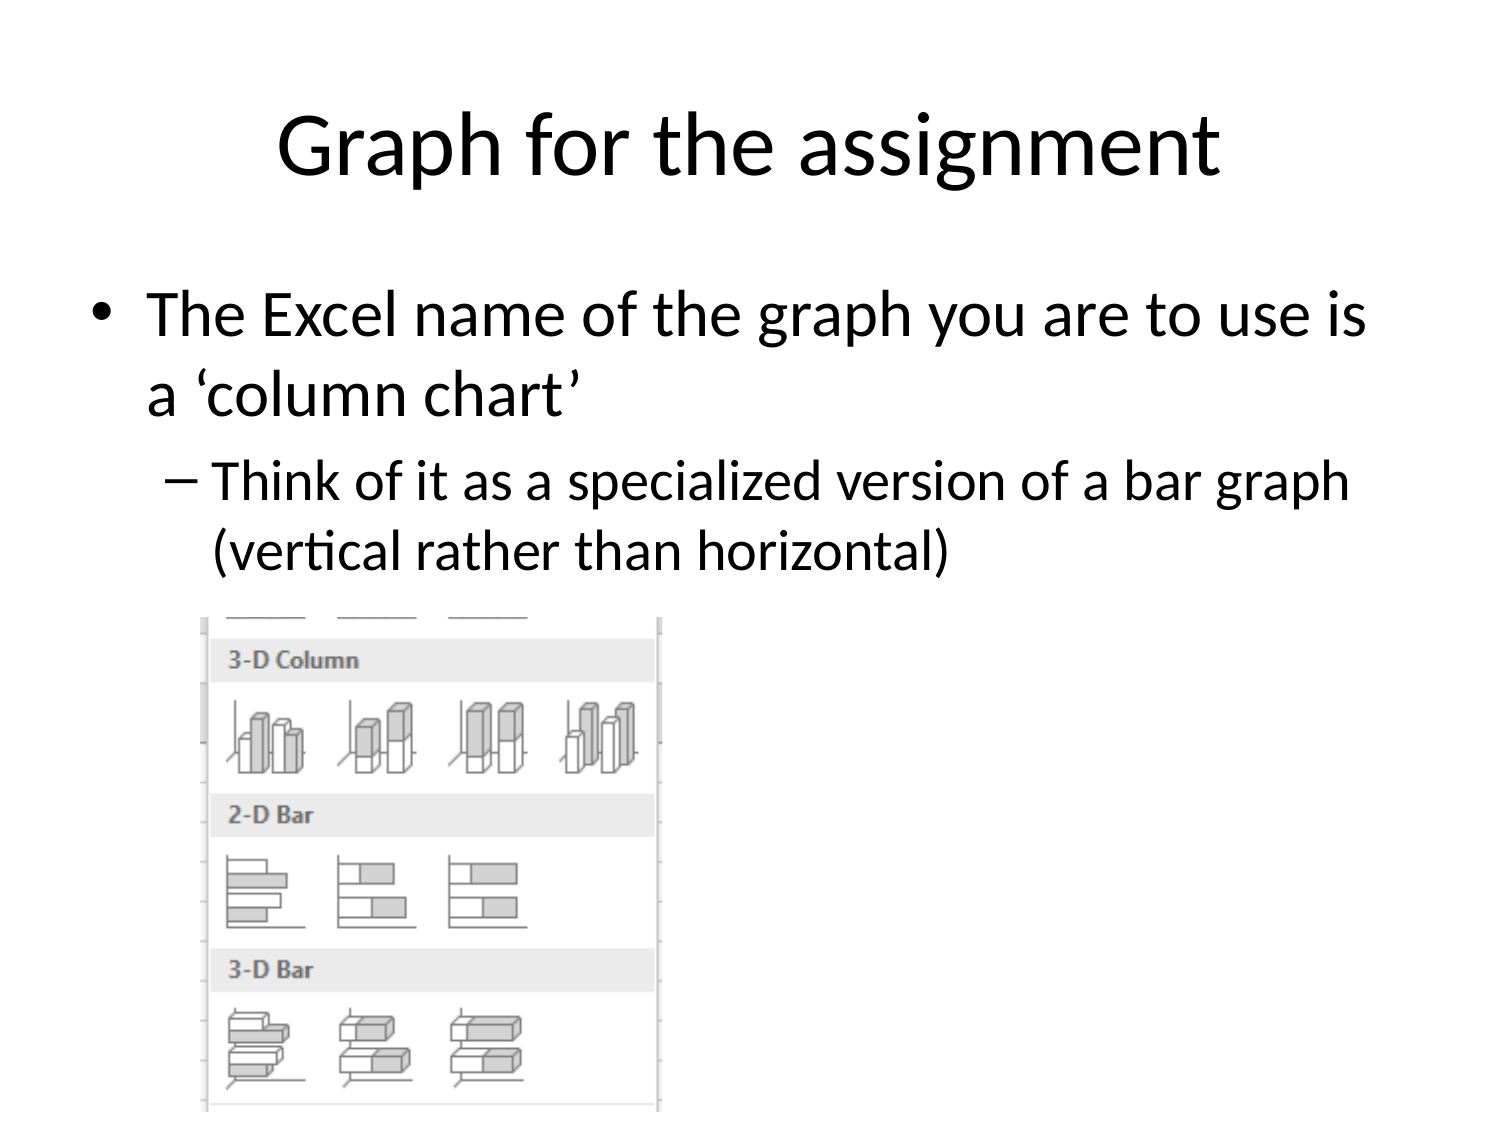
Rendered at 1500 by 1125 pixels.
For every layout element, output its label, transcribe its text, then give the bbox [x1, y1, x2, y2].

title Graph for the assignment [75, 45, 1425, 233]
picture [199, 617, 663, 1112]
list The Excel name of the graph you are to use is a ‘column chart’ Think of it as a specialized version of a bar graph (vertical rather than horizontal) [75, 262, 1425, 1005]
